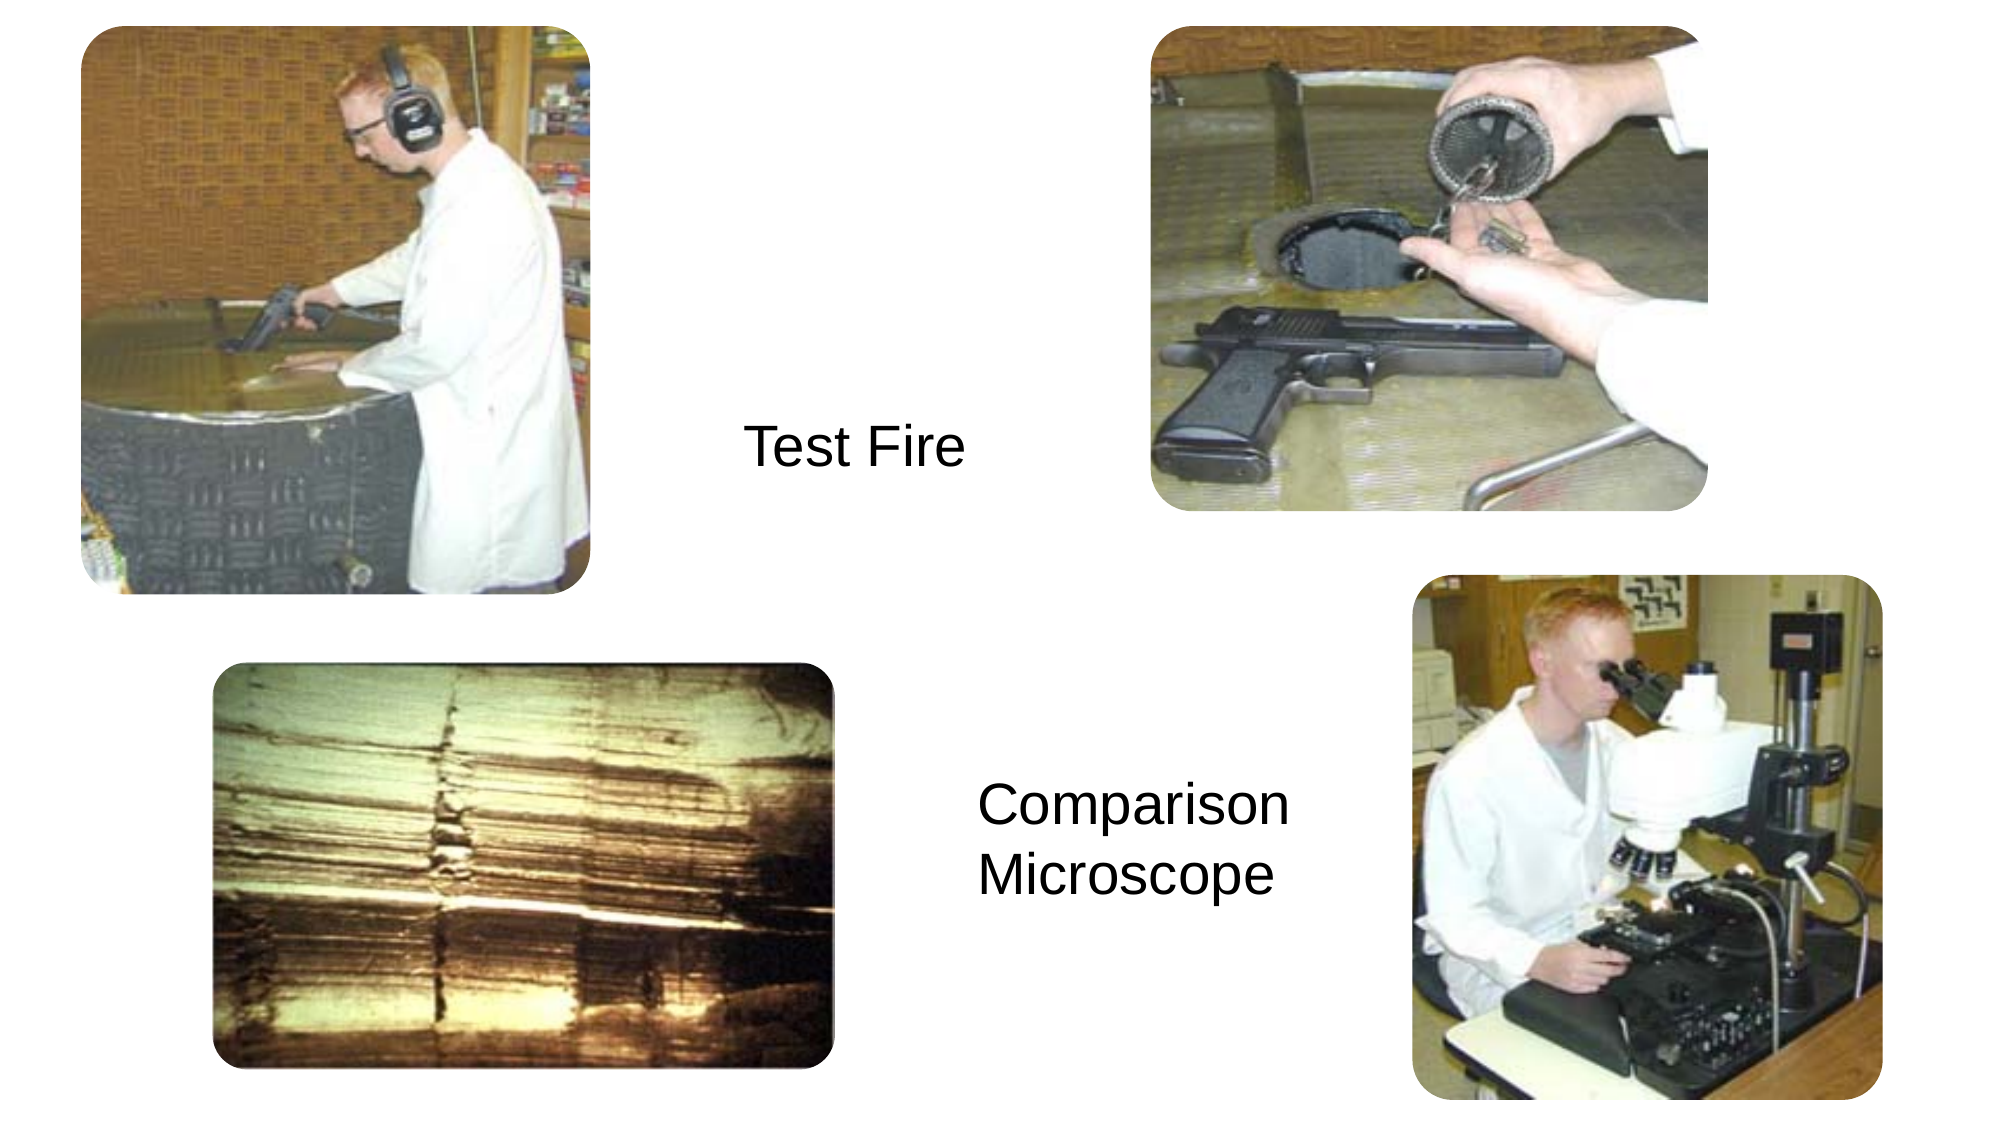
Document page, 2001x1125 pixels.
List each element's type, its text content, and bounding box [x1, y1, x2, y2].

picture [212, 662, 835, 1070]
picture [1150, 26, 1708, 512]
picture [81, 26, 591, 595]
picture [1412, 574, 1883, 1100]
text_box Comparison Microscope [962, 759, 1311, 914]
text_box Test Fire [728, 190, 1013, 485]
